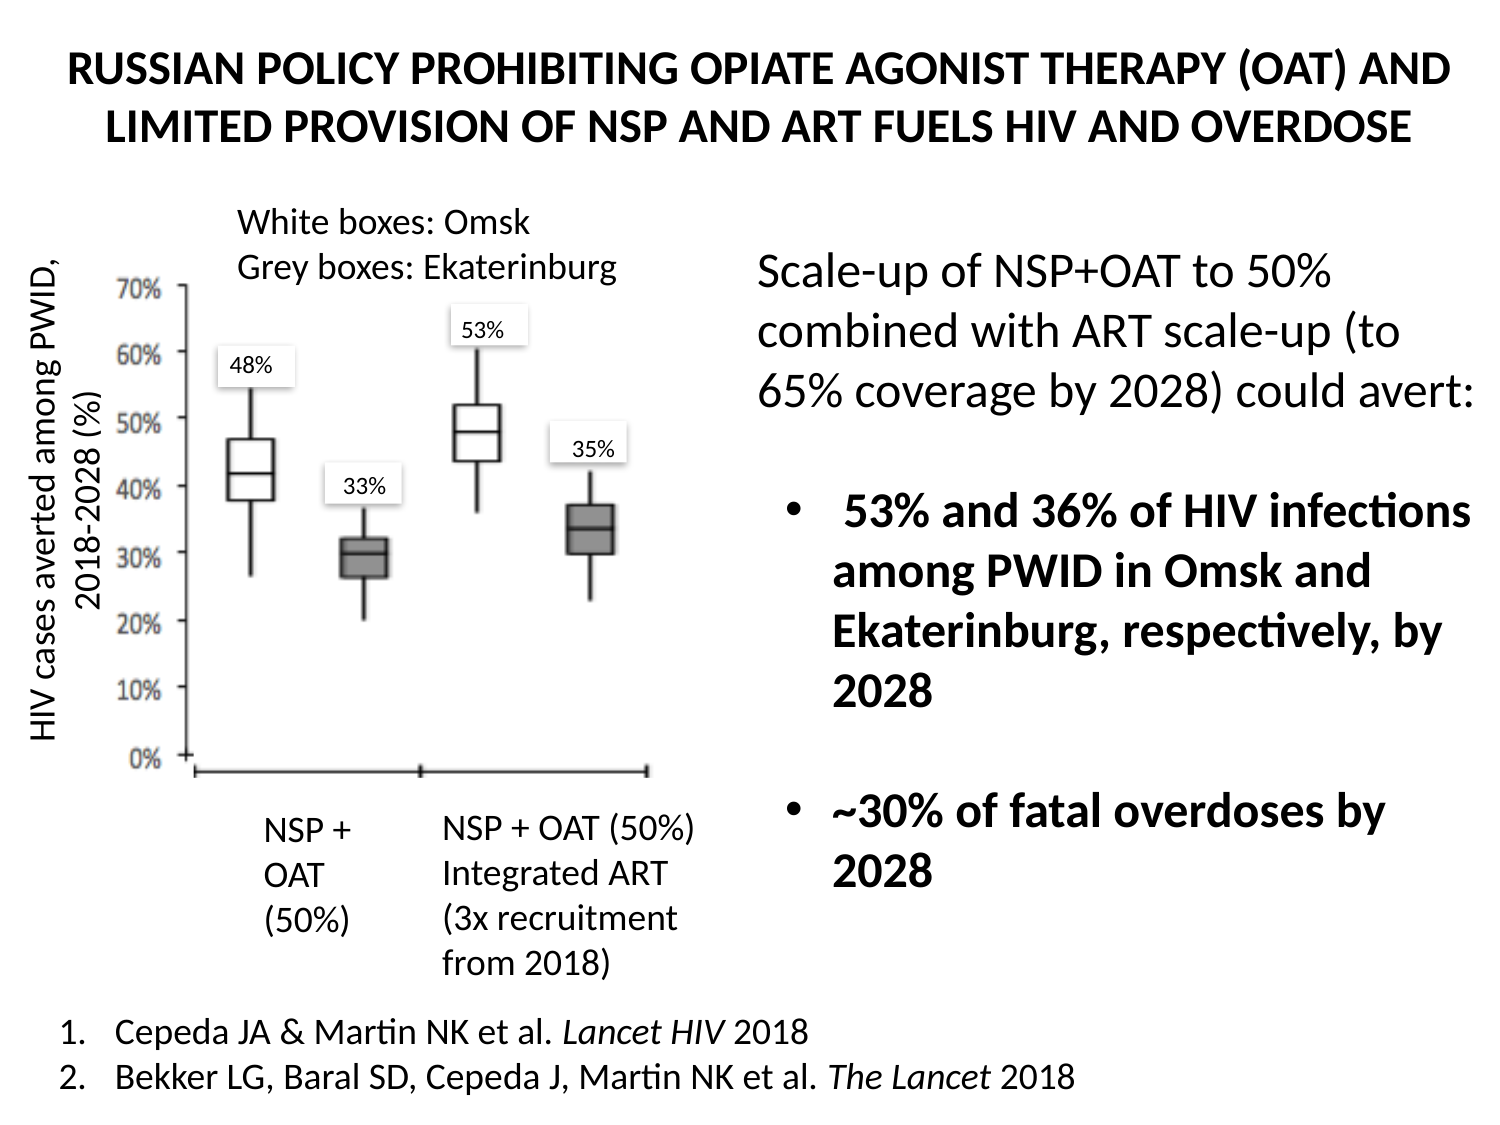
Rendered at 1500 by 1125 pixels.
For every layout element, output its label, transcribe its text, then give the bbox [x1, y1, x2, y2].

title RUSSIAN POLICY PROHIBITING OPIATE AGONIST THERAPY (OAT) AND LIMITED PROVISION OF NSP AND ART FUELS HIV AND OVERDOSE [43, 0, 1476, 188]
text_box NSP + OAT (50%) Integrated ART (3x recruitment from 2018) [427, 795, 748, 990]
text_box NSP + OAT (50%) [248, 797, 426, 948]
text_box Cepeda JA & Martin NK et al. Lancet HIV 2018 Bekker LG, Baral SD, Cepeda J, Martin NK et al. The Lancet 2018 [43, 999, 1476, 1105]
text_box White boxes: Omsk Grey boxes: Ekaterinburg [222, 190, 633, 253]
text_box HIV cases averted among PWID, 2018-2028 (%) [9, 223, 115, 778]
picture [100, 238, 748, 894]
text_box Scale-up of NSP+OAT to 50% combined with ART scale-up (to 65% coverage by 2028) could avert: 53% and 36% of HIV infections among PWID in Omsk and Ekaterinburg, respectively, by 2028 ~30% of fatal overdoses by 2028 [695, 230, 1500, 906]
